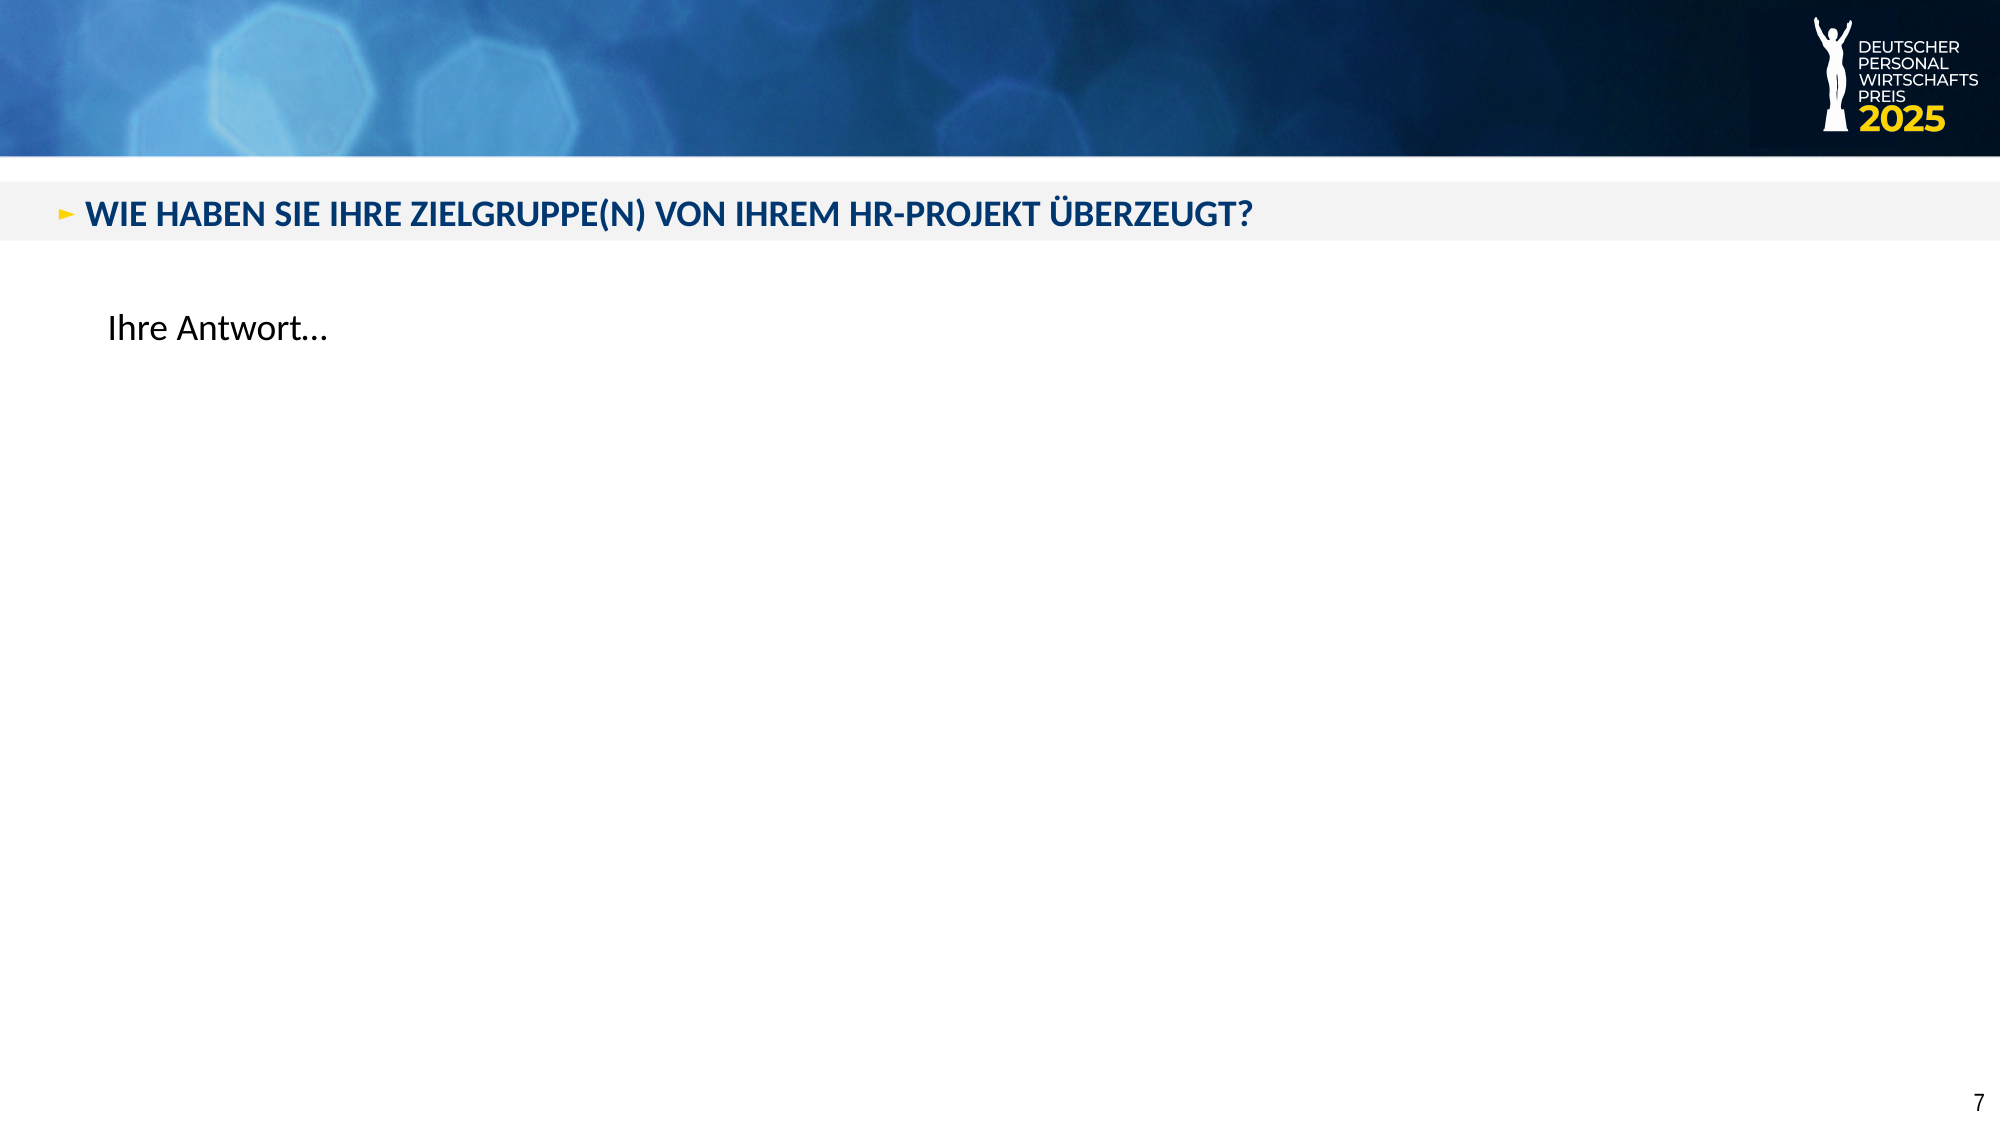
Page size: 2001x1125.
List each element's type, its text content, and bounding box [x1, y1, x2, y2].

picture [0, 0, 2000, 165]
text_box Ihre Antwort… [92, 295, 1748, 356]
